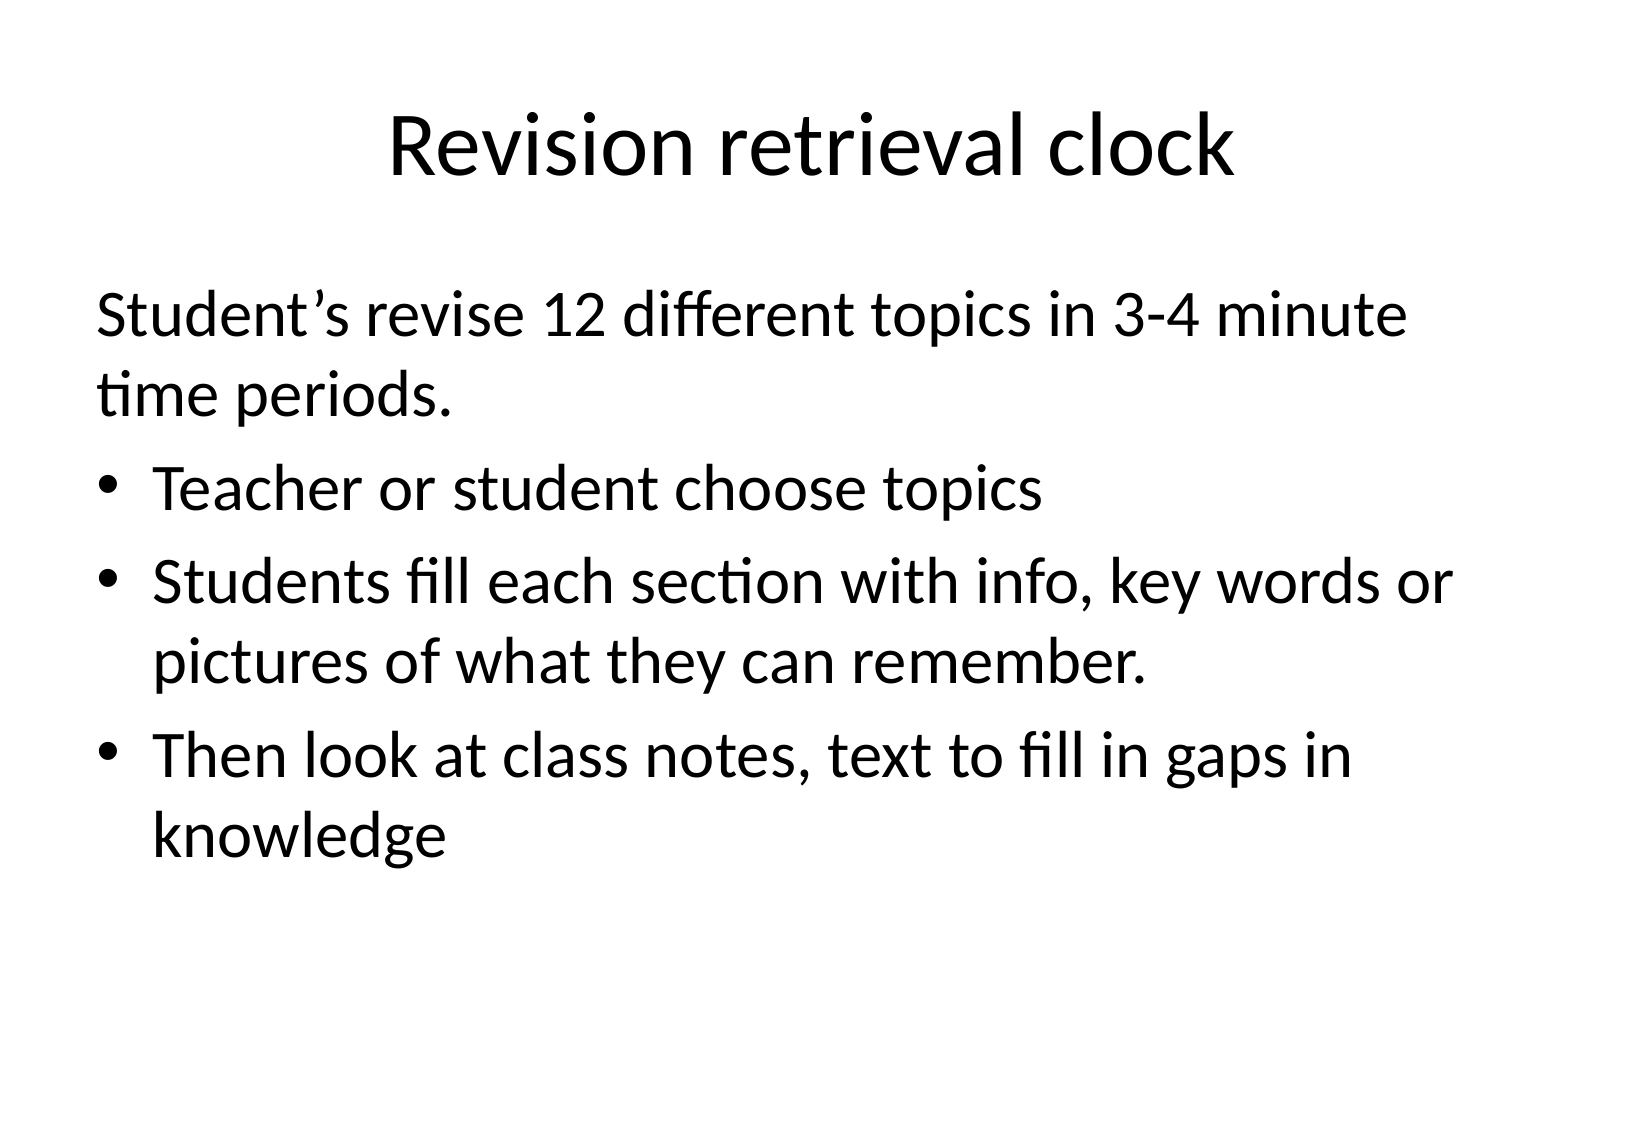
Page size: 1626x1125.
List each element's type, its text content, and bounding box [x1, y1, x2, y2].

title Revision retrieval clock [81, 45, 1544, 233]
list Student’s revise 12 different topics in 3-4 minute time periods. Teacher or student choose topics Students fill each section with info, key words or pictures of what they can remember. Then look at class notes, text to fill in gaps in knowledge [81, 262, 1544, 1005]
